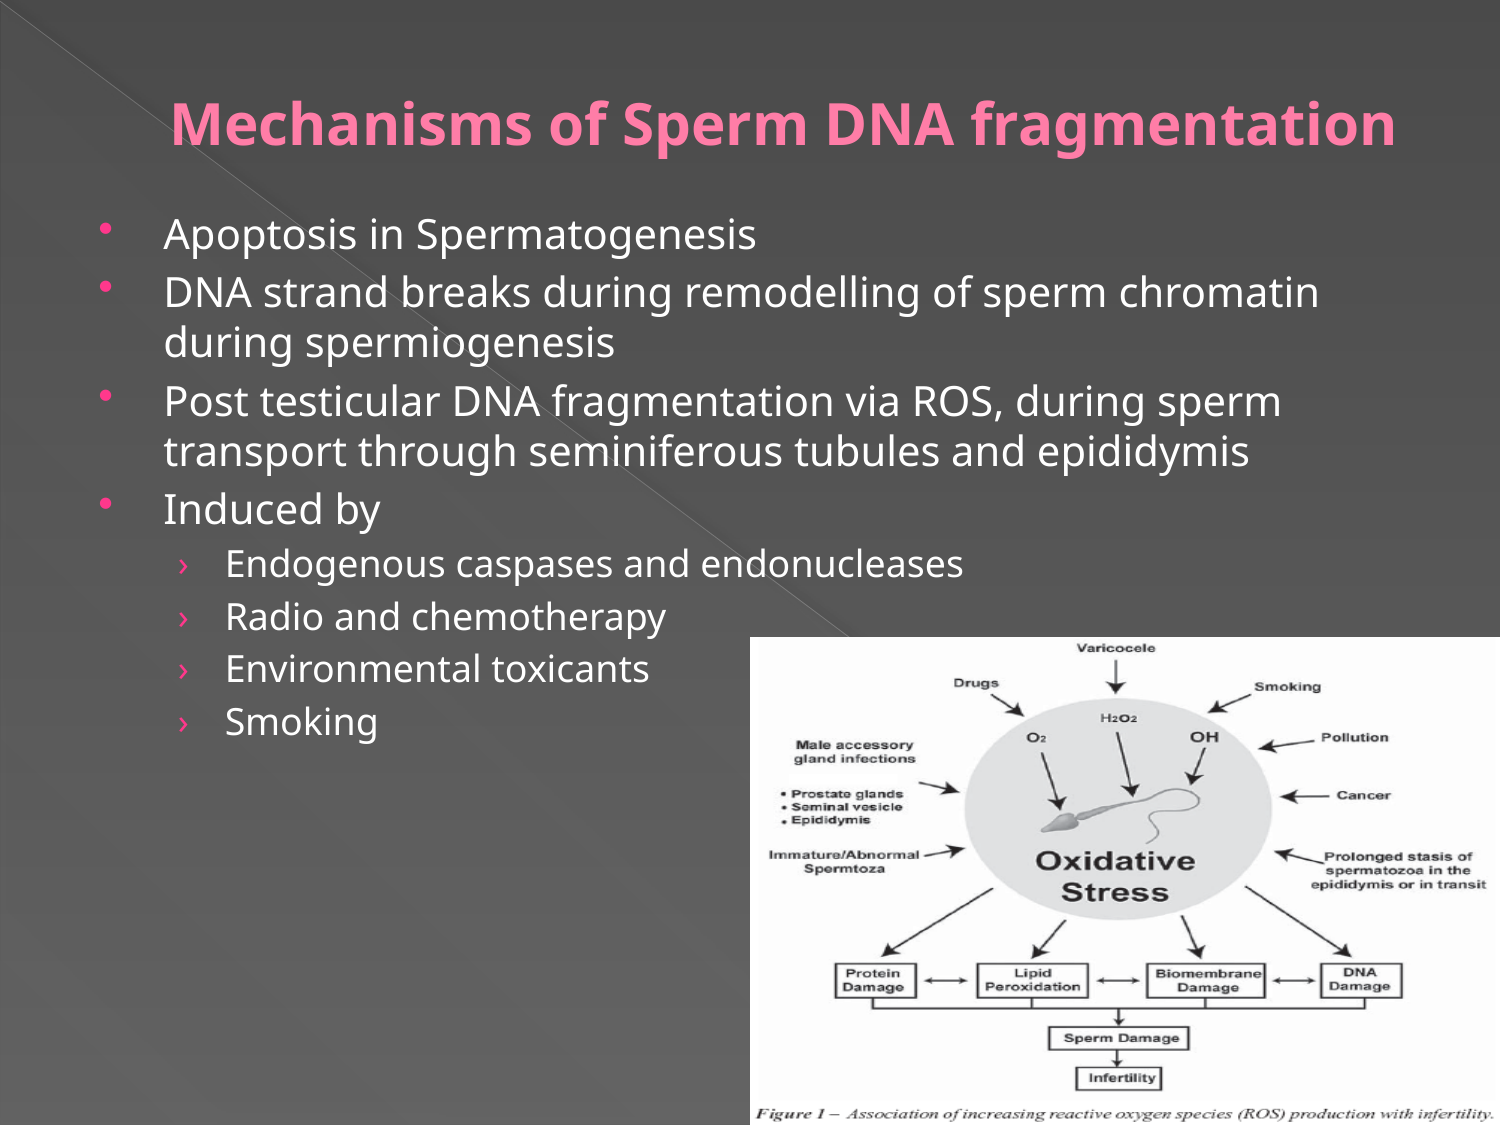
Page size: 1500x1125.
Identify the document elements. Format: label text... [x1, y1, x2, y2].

picture [749, 637, 1500, 1125]
title Mechanisms of Sperm DNA fragmentation [75, 43, 1425, 200]
list Apoptosis in Spermatogenesis DNA strand breaks during remodelling of sperm chromatin during spermiogenesis Post testicular DNA fragmentation via ROS, during sperm transport through seminiferous tubules and epididymis Induced by Endogenous caspases and endonucleases Radio and chemotherapy Environmental toxicants Smoking [75, 200, 1425, 1059]
